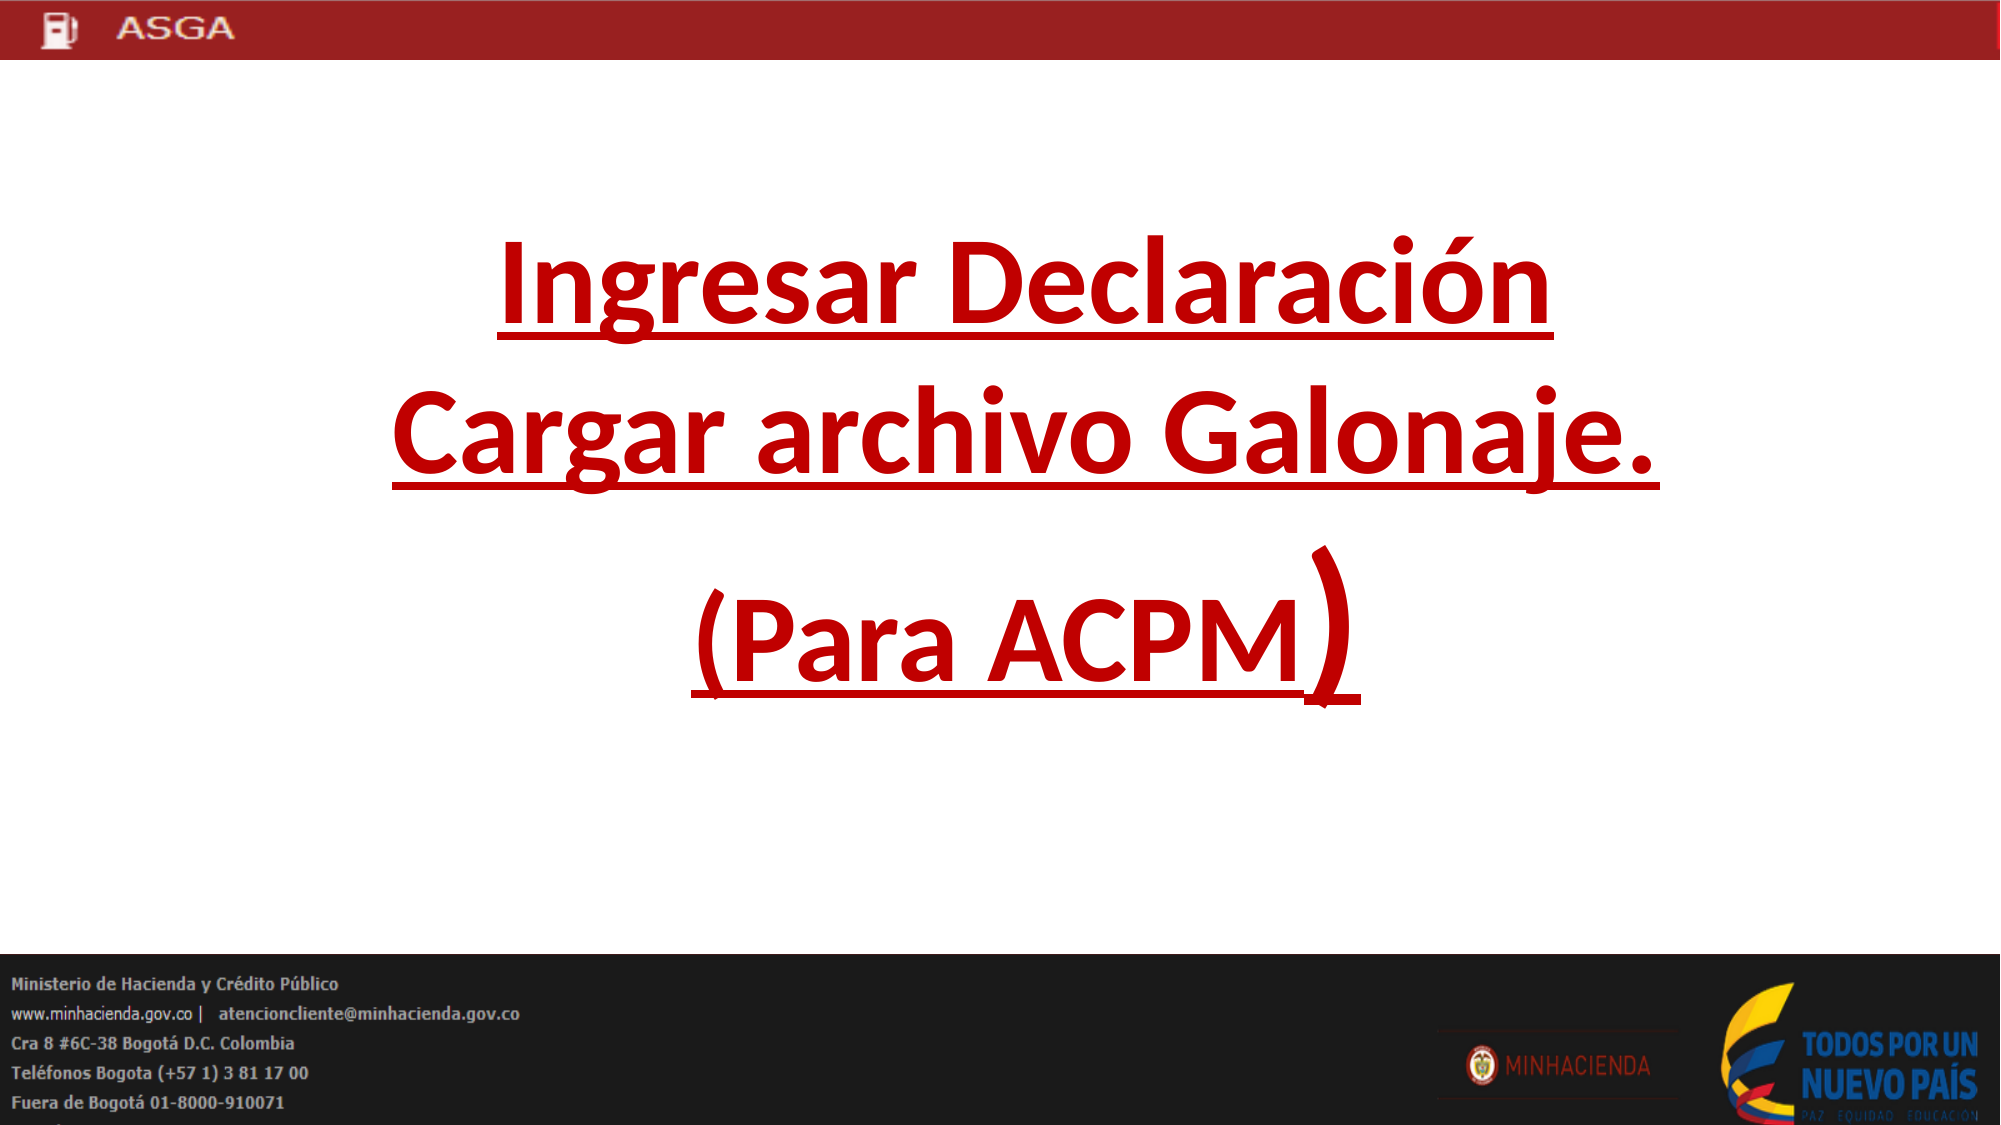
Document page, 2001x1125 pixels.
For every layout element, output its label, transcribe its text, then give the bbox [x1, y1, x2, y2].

picture [0, 0, 2000, 60]
text_box Ingresar Declaración Cargar archivo Galonaje. (Para ACPM) [317, 191, 1735, 727]
picture [0, 954, 2000, 1125]
